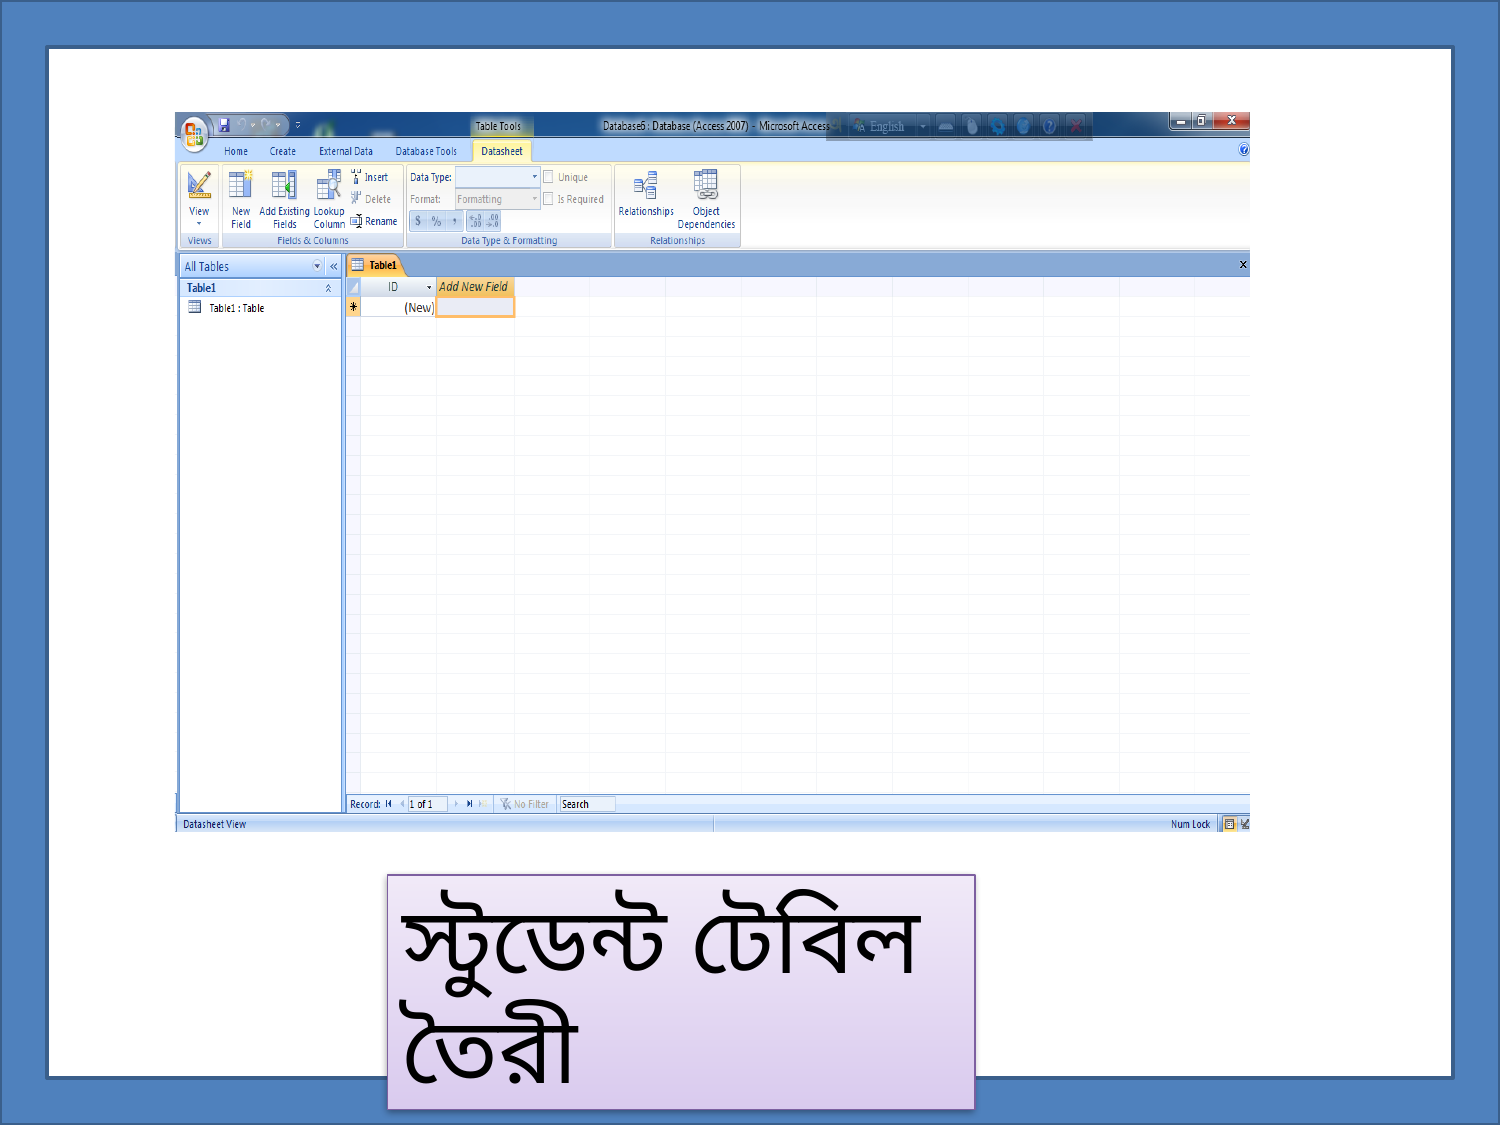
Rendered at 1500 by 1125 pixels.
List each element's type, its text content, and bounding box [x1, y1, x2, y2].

text_box [0, 0, 1500, 1125]
picture [174, 112, 1251, 832]
text_box স্টুডেন্ট টেবিল তৈরী [387, 874, 976, 1110]
